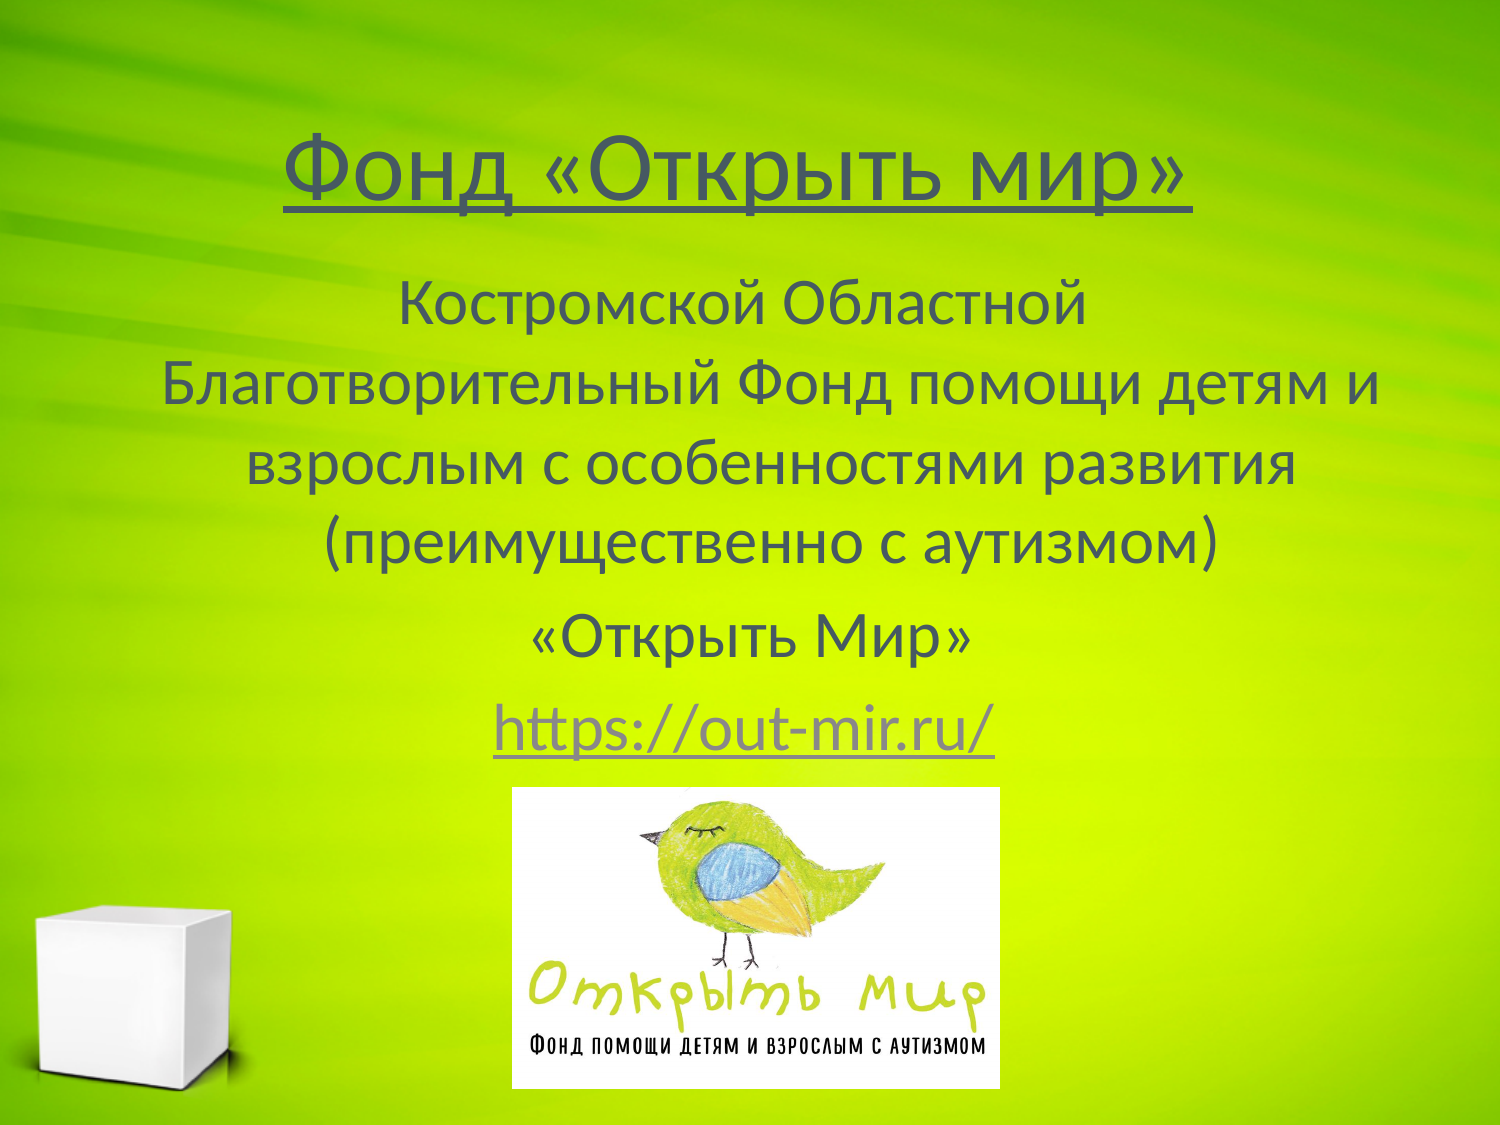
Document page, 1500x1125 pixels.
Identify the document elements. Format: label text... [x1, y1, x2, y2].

list Костромской Областной Благотворительный Фонд помощи детям и взрослым с особенностями развития (преимущественно с аутизмом) «Открыть Мир» https://out-mir.ru/ [62, 249, 1425, 1005]
picture [0, 0, 1500, 1125]
title Фонд «Открыть мир» [37, 45, 1438, 275]
